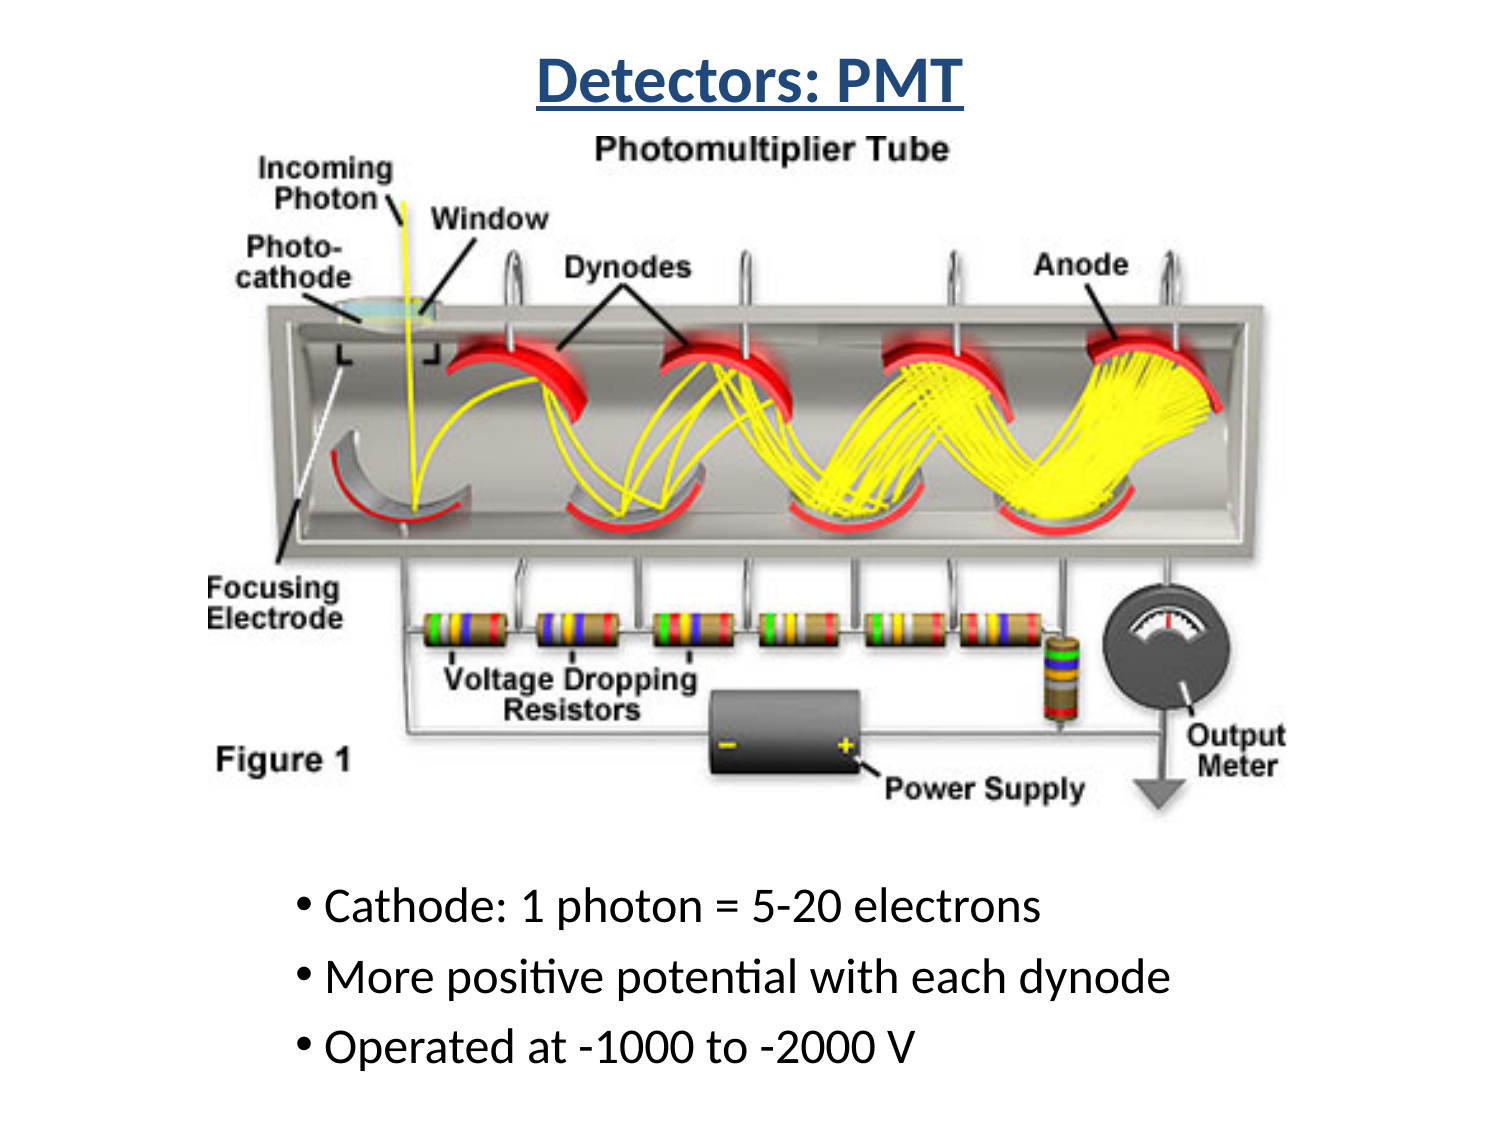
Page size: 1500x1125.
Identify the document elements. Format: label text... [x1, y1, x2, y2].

picture [208, 136, 1290, 824]
text_box Detectors: PMT [74, 0, 1425, 151]
text_box Cathode: 1 photon = 5-20 electrons More positive potential with each dynode Operated at -1000 to -2000 V [280, 865, 1215, 1082]
